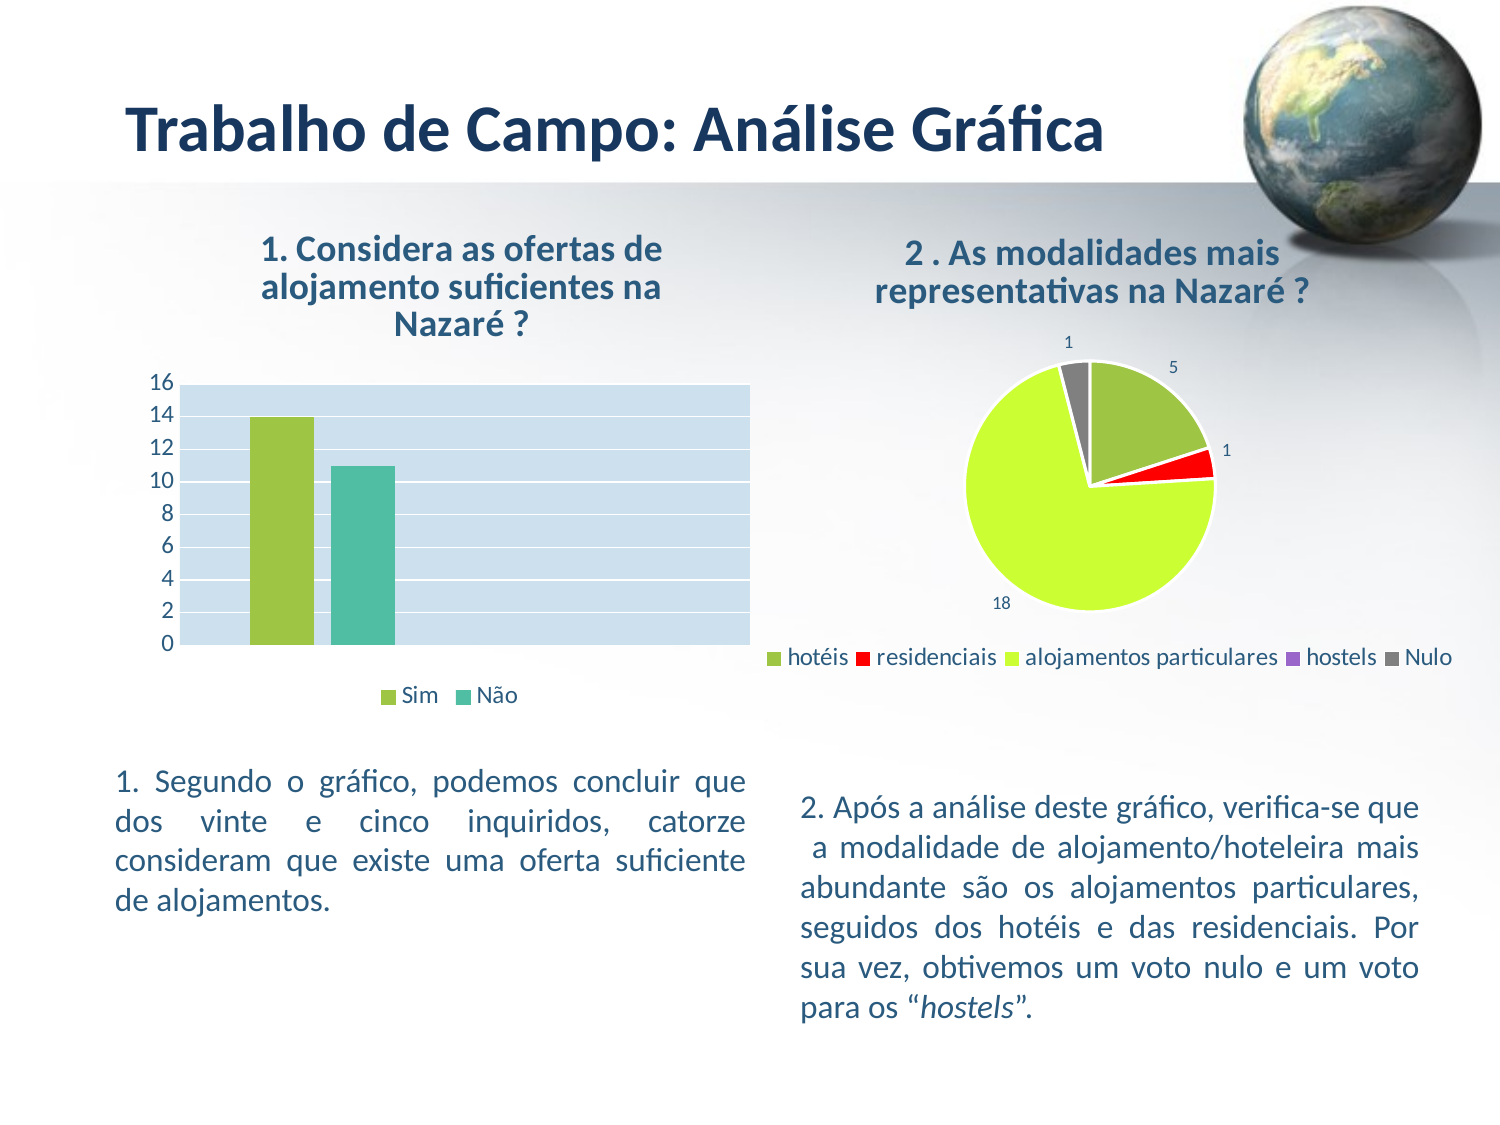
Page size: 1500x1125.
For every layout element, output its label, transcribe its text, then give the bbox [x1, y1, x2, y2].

chart [135, 207, 1472, 729]
text_box Trabalho de Campo: Análise Gráfica [110, 30, 1461, 219]
text_box 1. Segundo o gráfico, podemos concluir que dos vinte e cinco inquiridos, catorze consideram que existe uma oferta suficiente de alojamentos. [100, 751, 762, 926]
text_box 2. Após a análise deste gráfico, verifica-se que a modalidade de alojamento/hoteleira mais abundante são os alojamentos particulares, seguidos dos hotéis e das residenciais. Por sua vez, obtivemos um voto nulo e um voto para os “hostels”. [785, 777, 1436, 1033]
picture [0, 0, 1500, 1125]
